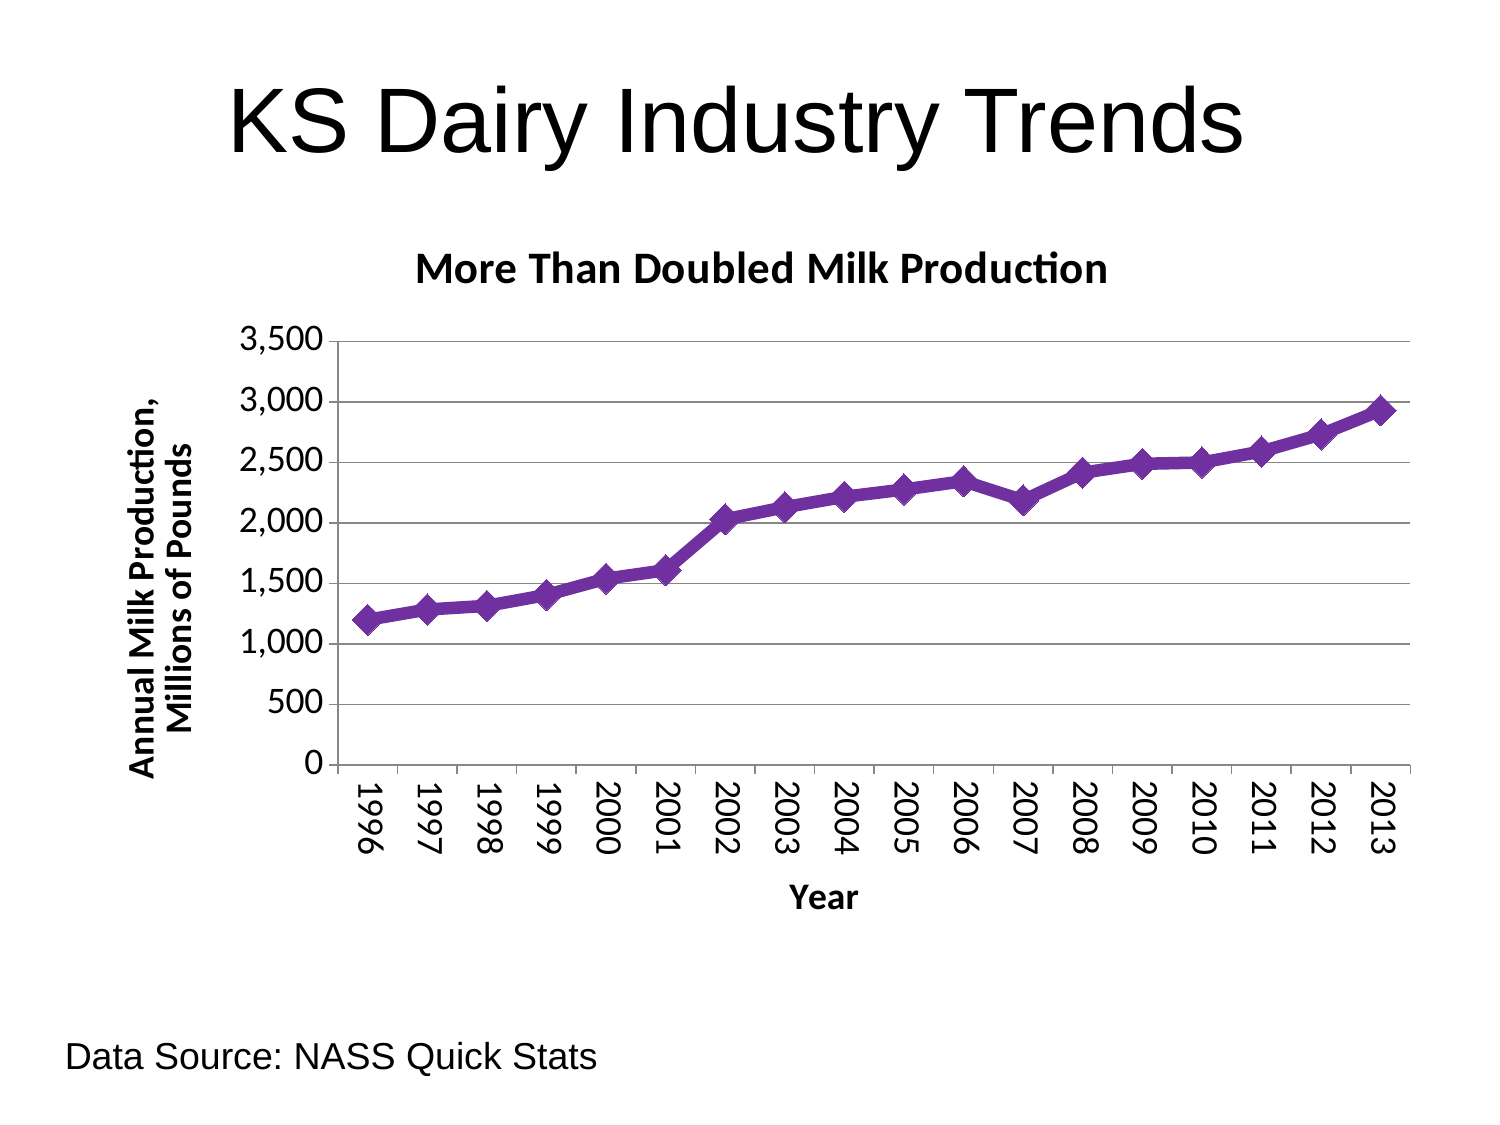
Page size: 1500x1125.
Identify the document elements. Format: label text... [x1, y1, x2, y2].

chart [87, 212, 1438, 956]
title KS Dairy Industry Trends [74, 44, 1426, 188]
text_box Data Source: NASS Quick Stats [50, 1024, 1075, 1085]
